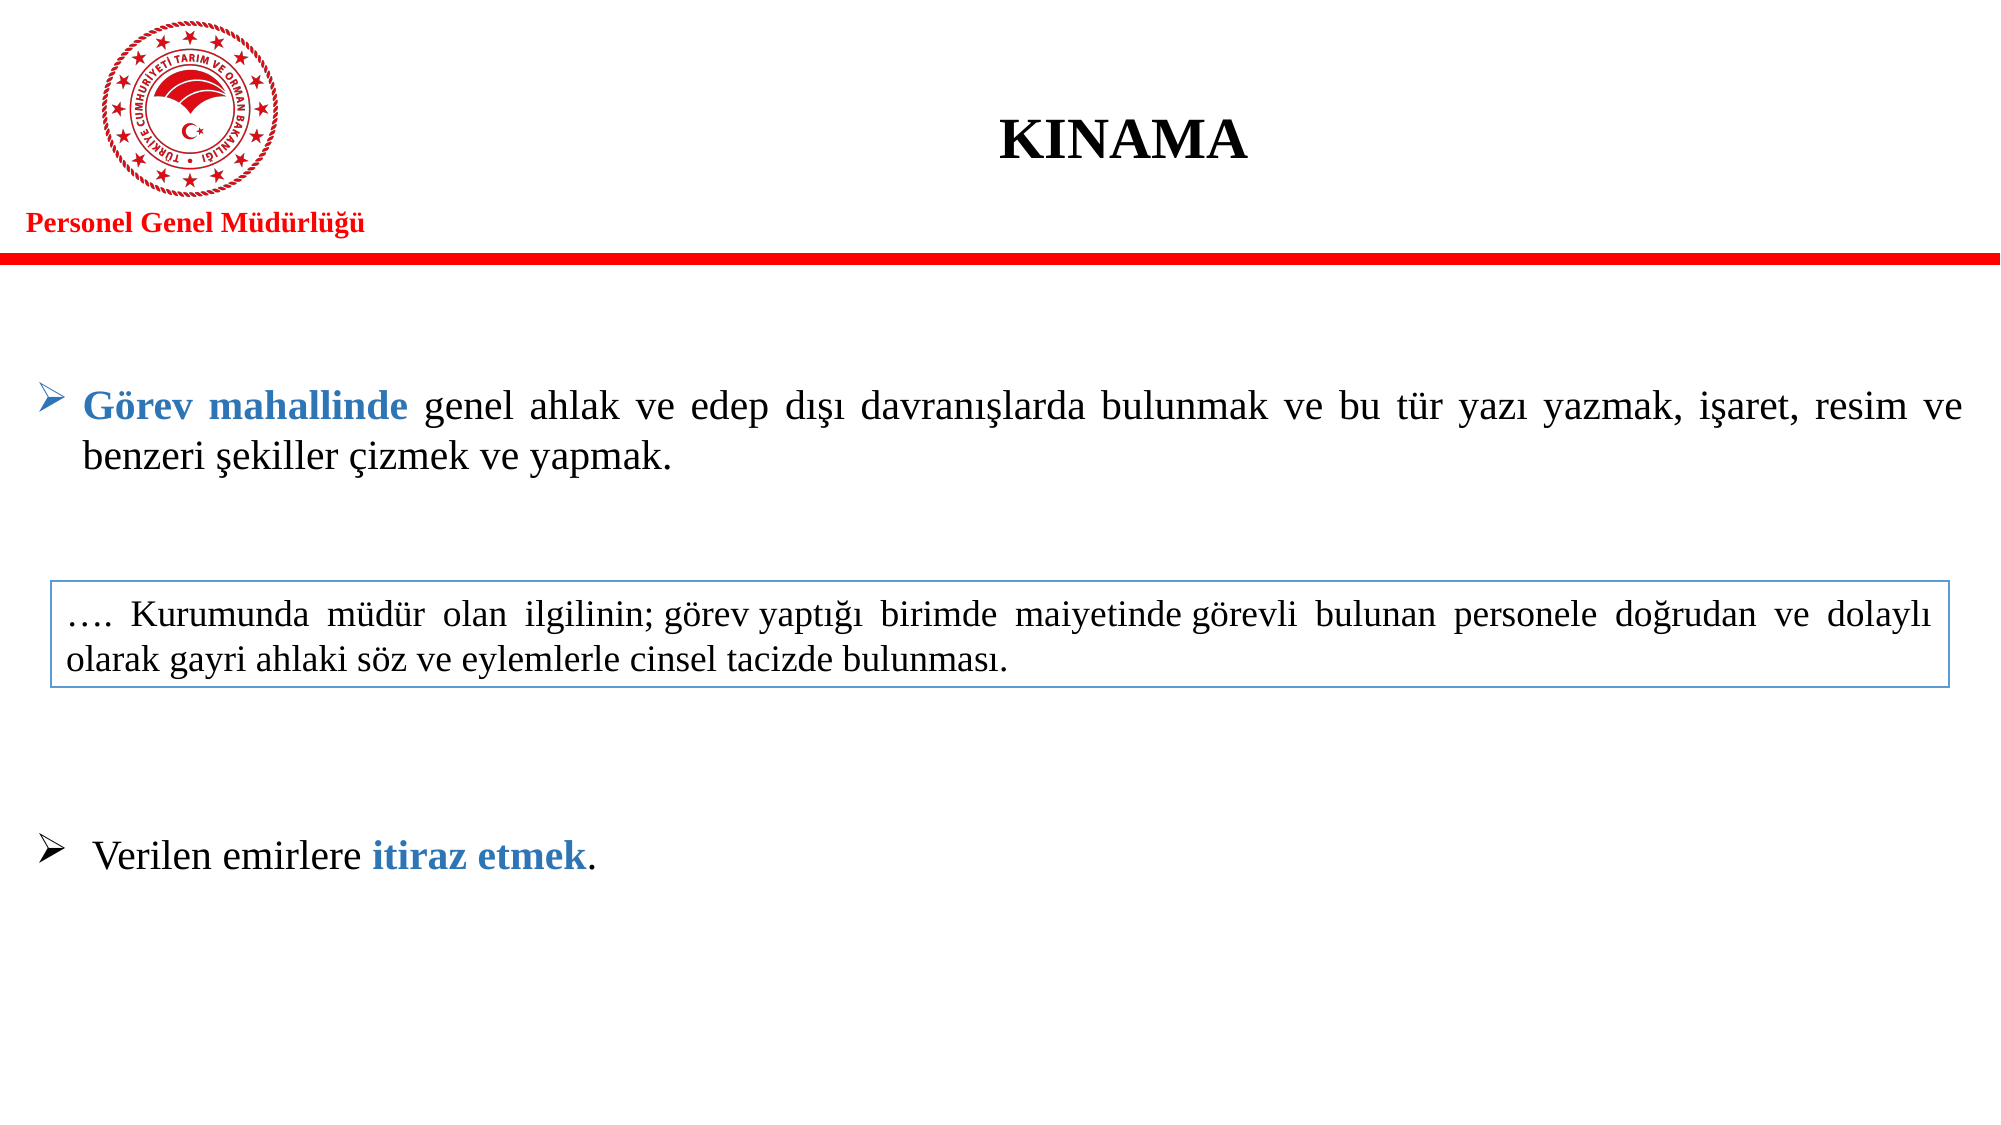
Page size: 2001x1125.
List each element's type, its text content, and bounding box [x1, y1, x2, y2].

text_box [0, 255, 2000, 264]
title KINAMA [385, 59, 1863, 220]
text_box Personel Genel Müdürlüğü [10, 195, 381, 246]
text_box Görev mahallinde genel ahlak ve edep dışı davranışlarda bulunmak ve bu tür yazı yazmak, işaret, resim ve benzeri şekiller çizmek ve yapmak. Verilen emirlere itiraz etmek. [20, 370, 1980, 1036]
text_box …. Kurumunda müdür olan ilgilinin; görev yaptığı birimde maiyetinde görevli bulunan personele doğrudan ve dolaylı olarak gayri ahlaki söz ve eylemlerle cinsel tacizde bulunması. [50, 580, 1950, 688]
picture [102, 21, 278, 197]
